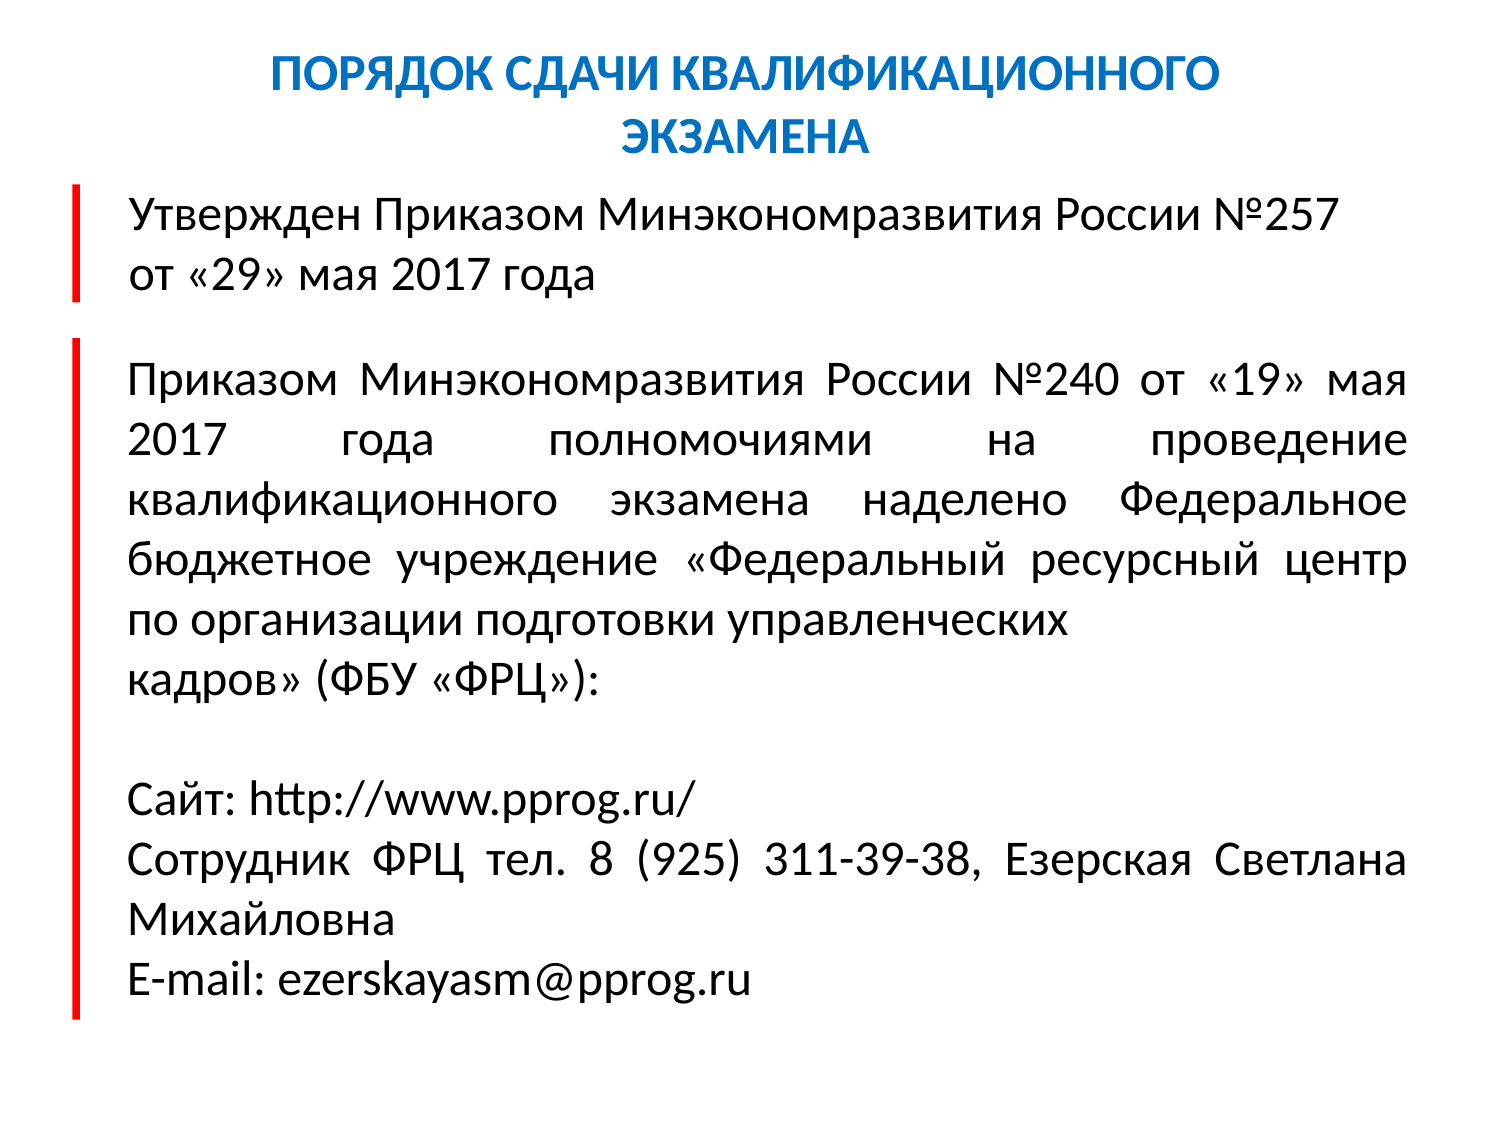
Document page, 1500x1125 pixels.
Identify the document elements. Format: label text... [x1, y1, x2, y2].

text_box Приказом Минэкономразвития России №240 от «19» мая 2017 года полномочиями на проведение квалификационного экзамена наделено Федеральное бюджетное учреждение «Федеральный ресурсный центр по организации подготовки управленческих кадров» (ФБУ «ФРЦ»): Сайт: http://www.pprog.ru/ Сотрудник ФРЦ тел. 8 (925) 311-39-38, Езерская Светлана Михайловна E-mail: ezerskayasm@pprog.ru [112, 338, 1424, 1013]
text_box [70, 182, 82, 305]
text_box [70, 336, 82, 1022]
text_box Утвержден Приказом Минэкономразвития России №257 от «29» мая 2017 года [113, 172, 1378, 308]
text_box ПОРЯДОК СДАЧИ КВАЛИФИКАЦИОННОГО ЭКЗАМЕНА [178, 31, 1313, 171]
